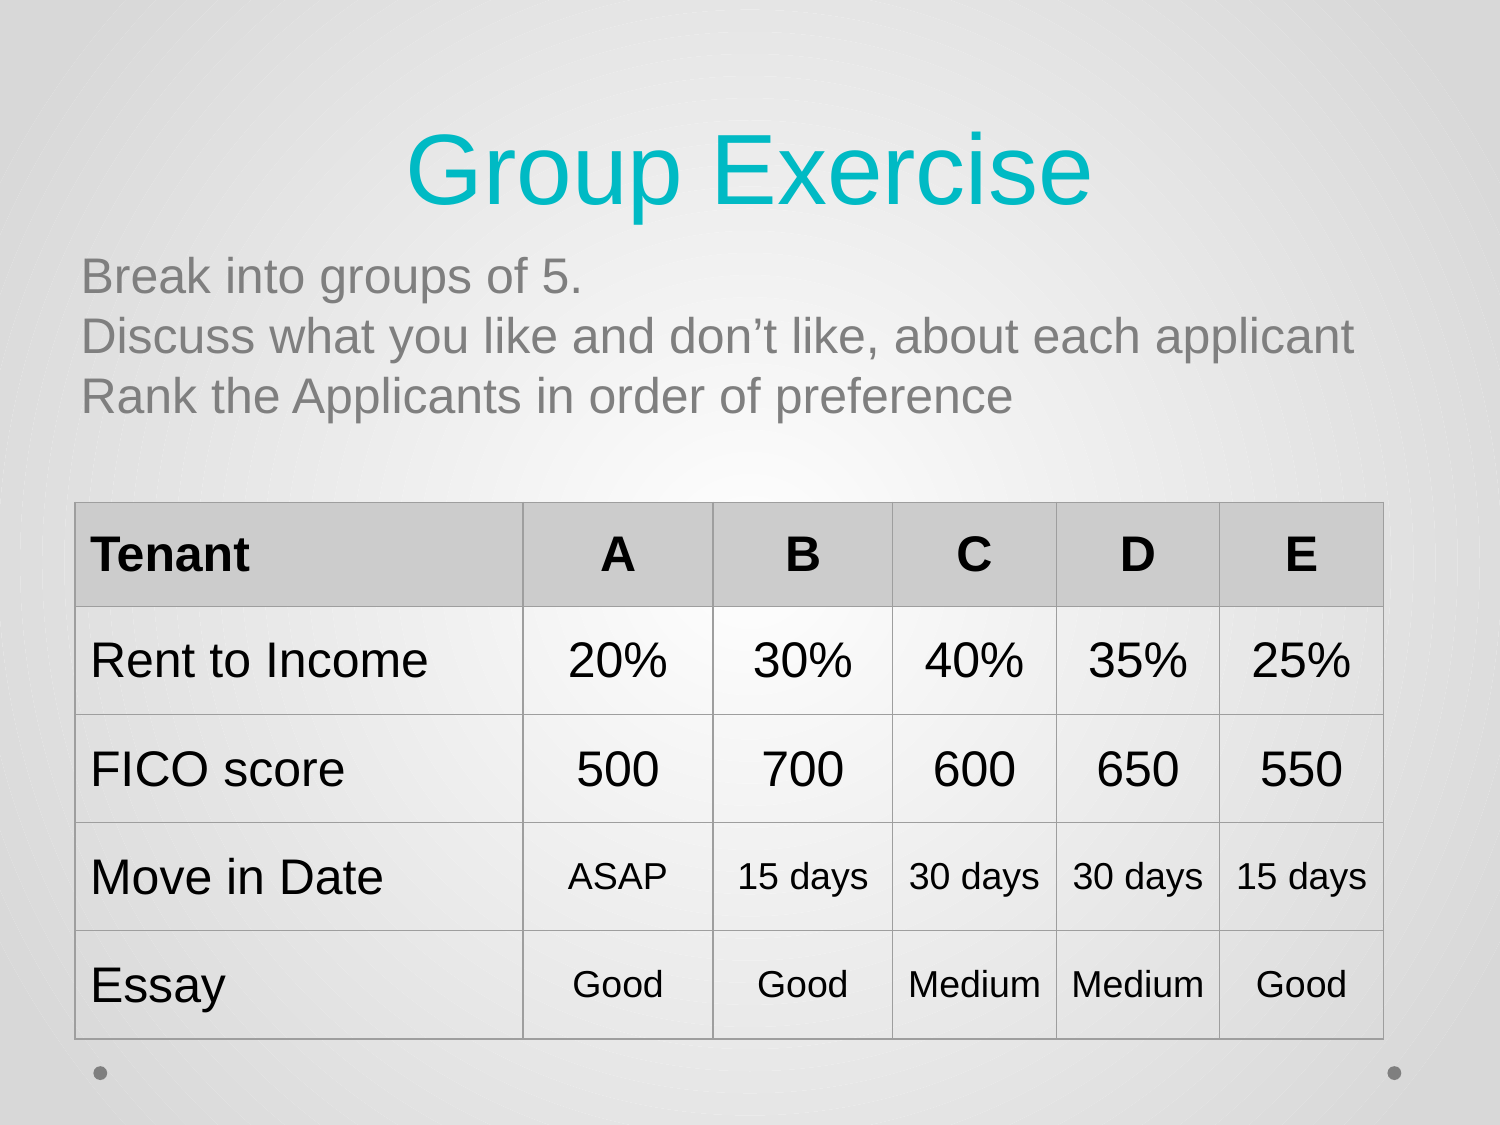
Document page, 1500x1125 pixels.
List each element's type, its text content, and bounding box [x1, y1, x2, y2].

table_cell 30% [714, 607, 892, 714]
table_cell Good [714, 931, 892, 1038]
table_cell 40% [893, 607, 1056, 714]
table_cell Good [524, 931, 712, 1038]
table_cell 15 days [714, 823, 892, 930]
table_cell Essay [76, 931, 522, 1038]
table_cell 15 days [1220, 823, 1383, 930]
table_cell 30 days [1057, 823, 1219, 930]
table_cell ASAP [524, 823, 712, 930]
table_cell 35% [1057, 607, 1219, 714]
table_cell 500 [524, 715, 712, 822]
table_cell 25% [1220, 607, 1383, 714]
table_cell Rent to Income [76, 607, 522, 714]
title Group Exercise [75, 22, 1425, 240]
table_header E [1220, 503, 1383, 606]
table_cell 30 days [893, 823, 1056, 930]
table_cell 700 [714, 715, 892, 822]
table_header A [524, 503, 712, 606]
table_cell 650 [1057, 715, 1219, 822]
table_header D [1057, 503, 1219, 606]
table_cell Good [1220, 931, 1383, 1038]
table_cell 600 [893, 715, 1056, 822]
table_header B [714, 503, 892, 606]
list Break into groups of 5. Discuss what you like and don’t like, about each applicant Rank the Applicants in order of preference [40, 229, 1391, 483]
table_cell Medium [893, 931, 1056, 1038]
table_cell Move in Date [76, 823, 522, 930]
table_cell 20% [524, 607, 712, 714]
table_cell 550 [1220, 715, 1383, 822]
table_header Tenant [76, 503, 522, 606]
table_cell Medium [1057, 931, 1219, 1038]
table_cell FICO score [76, 715, 522, 822]
table_header C [893, 503, 1056, 606]
